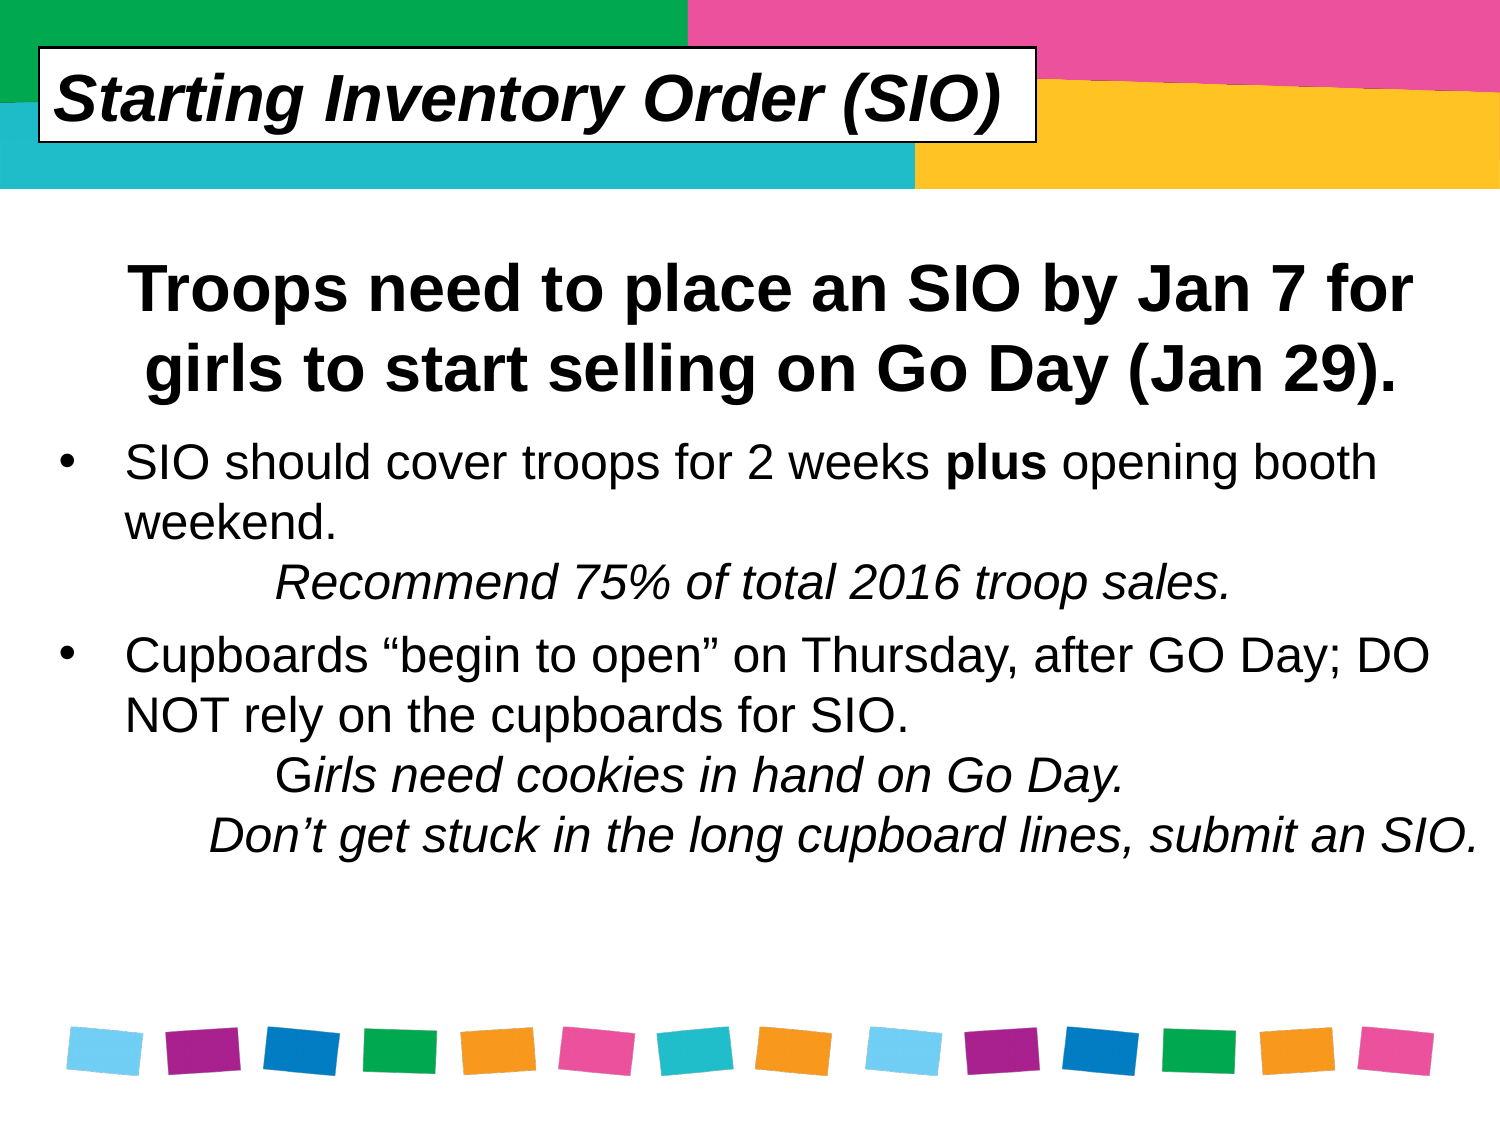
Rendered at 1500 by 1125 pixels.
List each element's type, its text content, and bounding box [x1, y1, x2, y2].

picture [68, 367, 1433, 1125]
picture [0, 0, 1500, 189]
text_box Troops need to place an SIO by Jan 7 for girls to start selling on Go Day (Jan 29). SIO should cover troops for 2 weeks plus opening booth weekend. Recommend 75% of total 2016 troop sales. Cupboards “begin to open” on Thursday, after GO Day; DO NOT rely on the cupboards for SIO. Girls need cookies in hand on Go Day. Don’t get stuck in the long cupboard lines, submit an SIO. [43, 237, 1500, 943]
